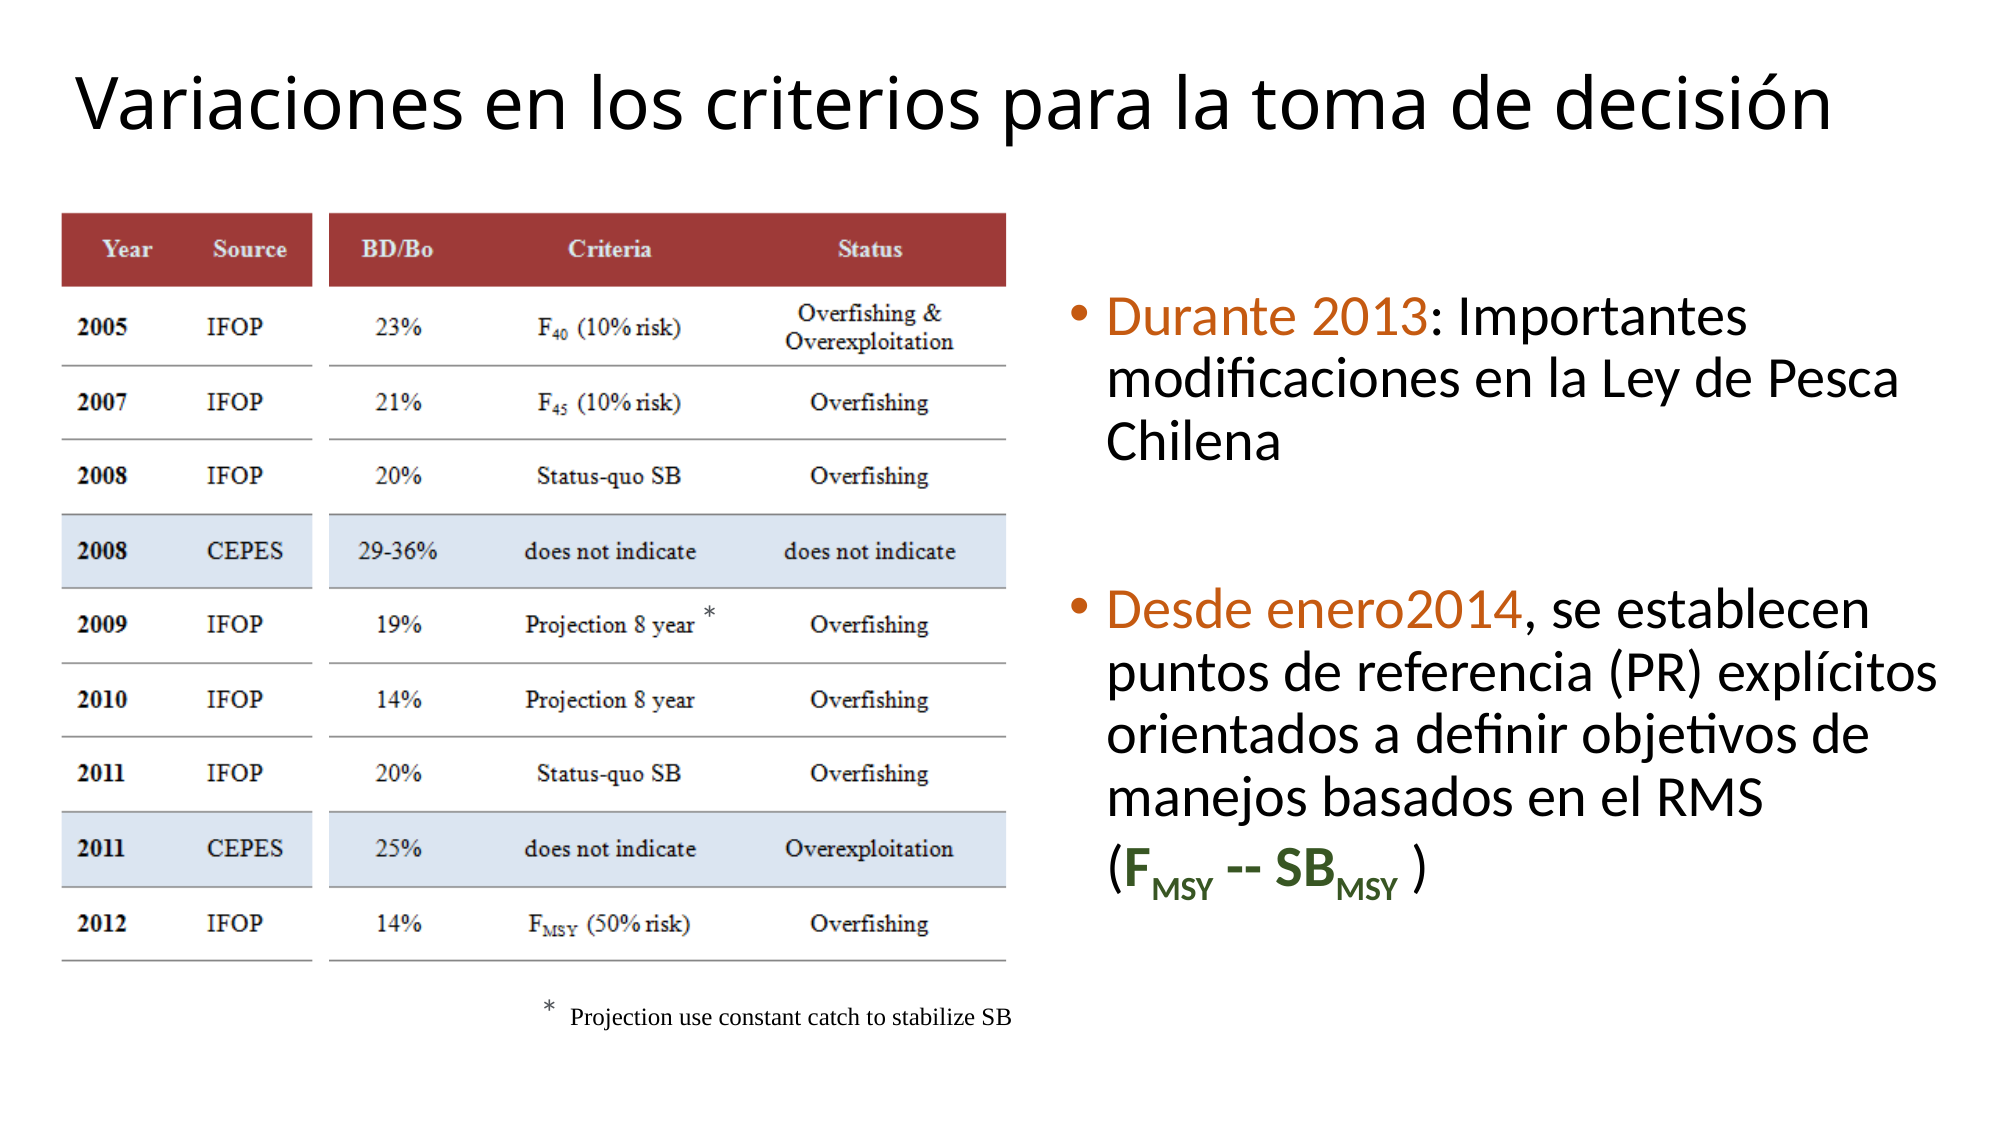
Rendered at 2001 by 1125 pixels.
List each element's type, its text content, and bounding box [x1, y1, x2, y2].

title Variaciones en los criterios para la toma de decisión [60, 49, 1851, 163]
list Durante 2013: Importantes modificaciones en la Ley de Pesca Chilena Desde enero2014, se establecen puntos de referencia (PR) explícitos orientados a definir objetivos de manejos basados en el RMS (FMSY -- SBMSY ) [1054, 277, 1963, 1042]
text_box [37, 193, 1032, 1042]
